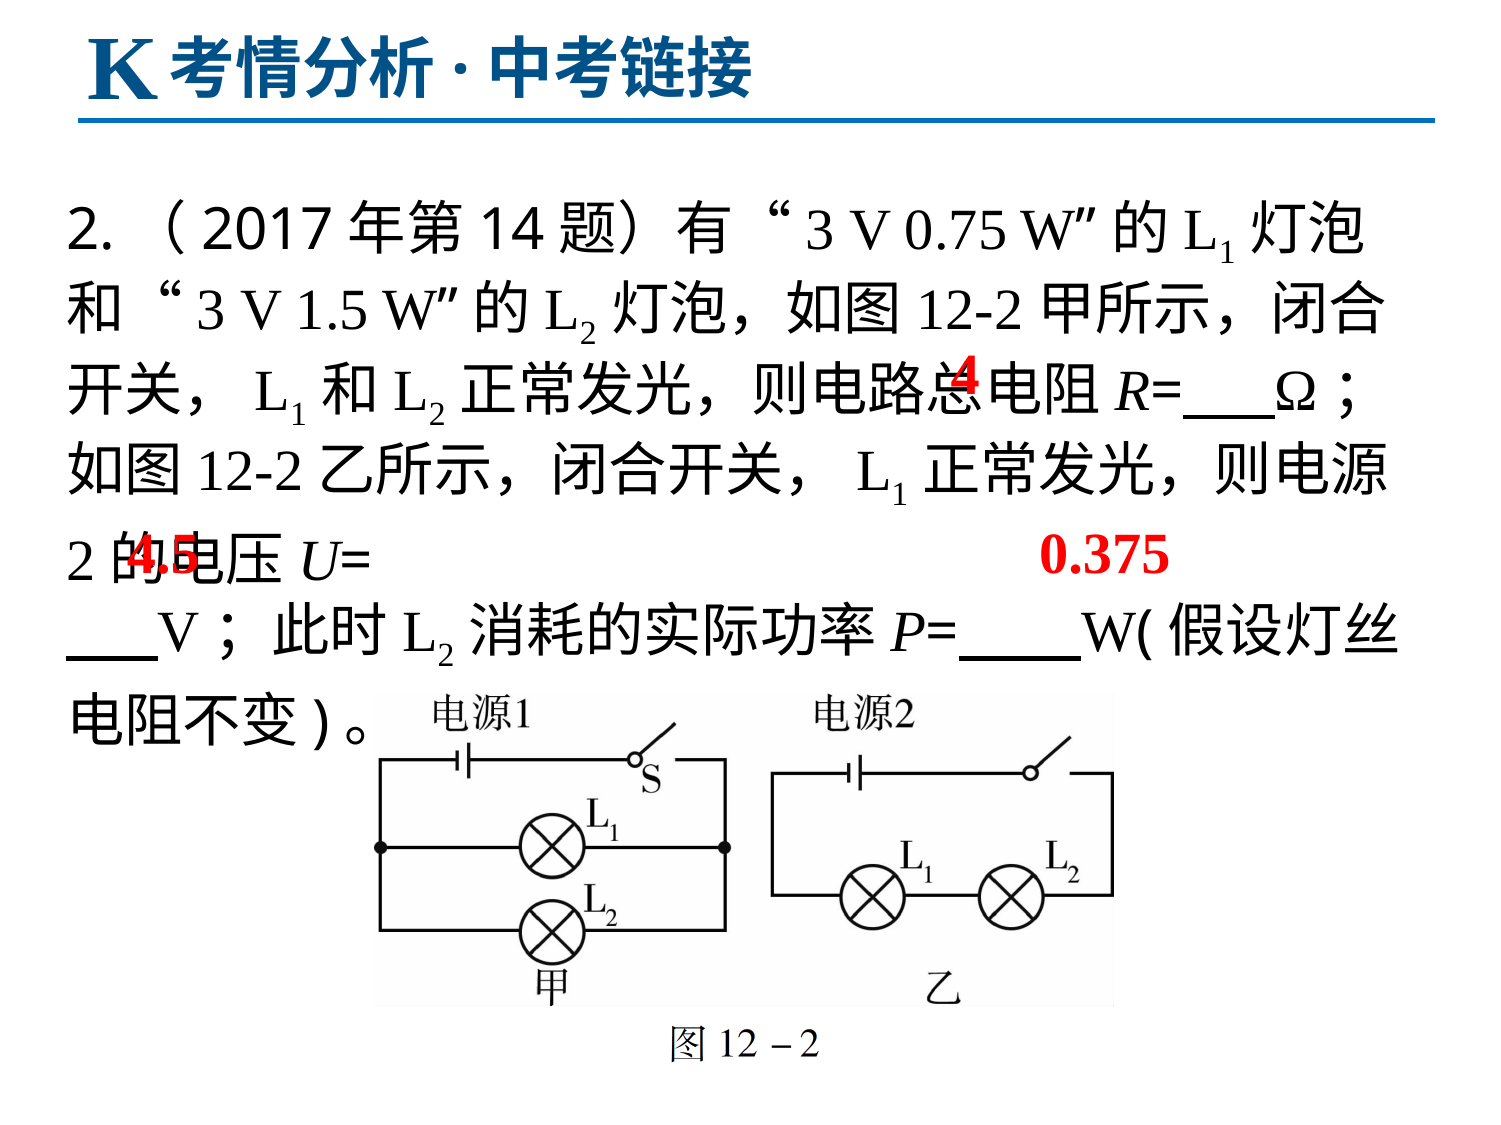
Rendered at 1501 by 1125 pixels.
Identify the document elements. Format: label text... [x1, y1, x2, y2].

picture [370, 686, 1119, 1067]
text_box 0.375 [1009, 507, 1200, 593]
text_box 2.（2017年第14题）有“3 V 0.75 W”的L1灯泡和“3 V 1.5 W”的L2灯泡，如图12-2甲所示，闭合开关，L1和L2正常发光，则电路总电阻R= Ω；如图12-2乙所示，闭合开关，L1正常发光，则电源2的电压U= V；此时L2消耗的实际功率P= W(假设灯丝电阻不变)。 [65, 182, 1424, 842]
text_box 4.5 [95, 507, 231, 593]
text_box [77, 0, 1436, 127]
text_box 4 [897, 328, 1033, 414]
